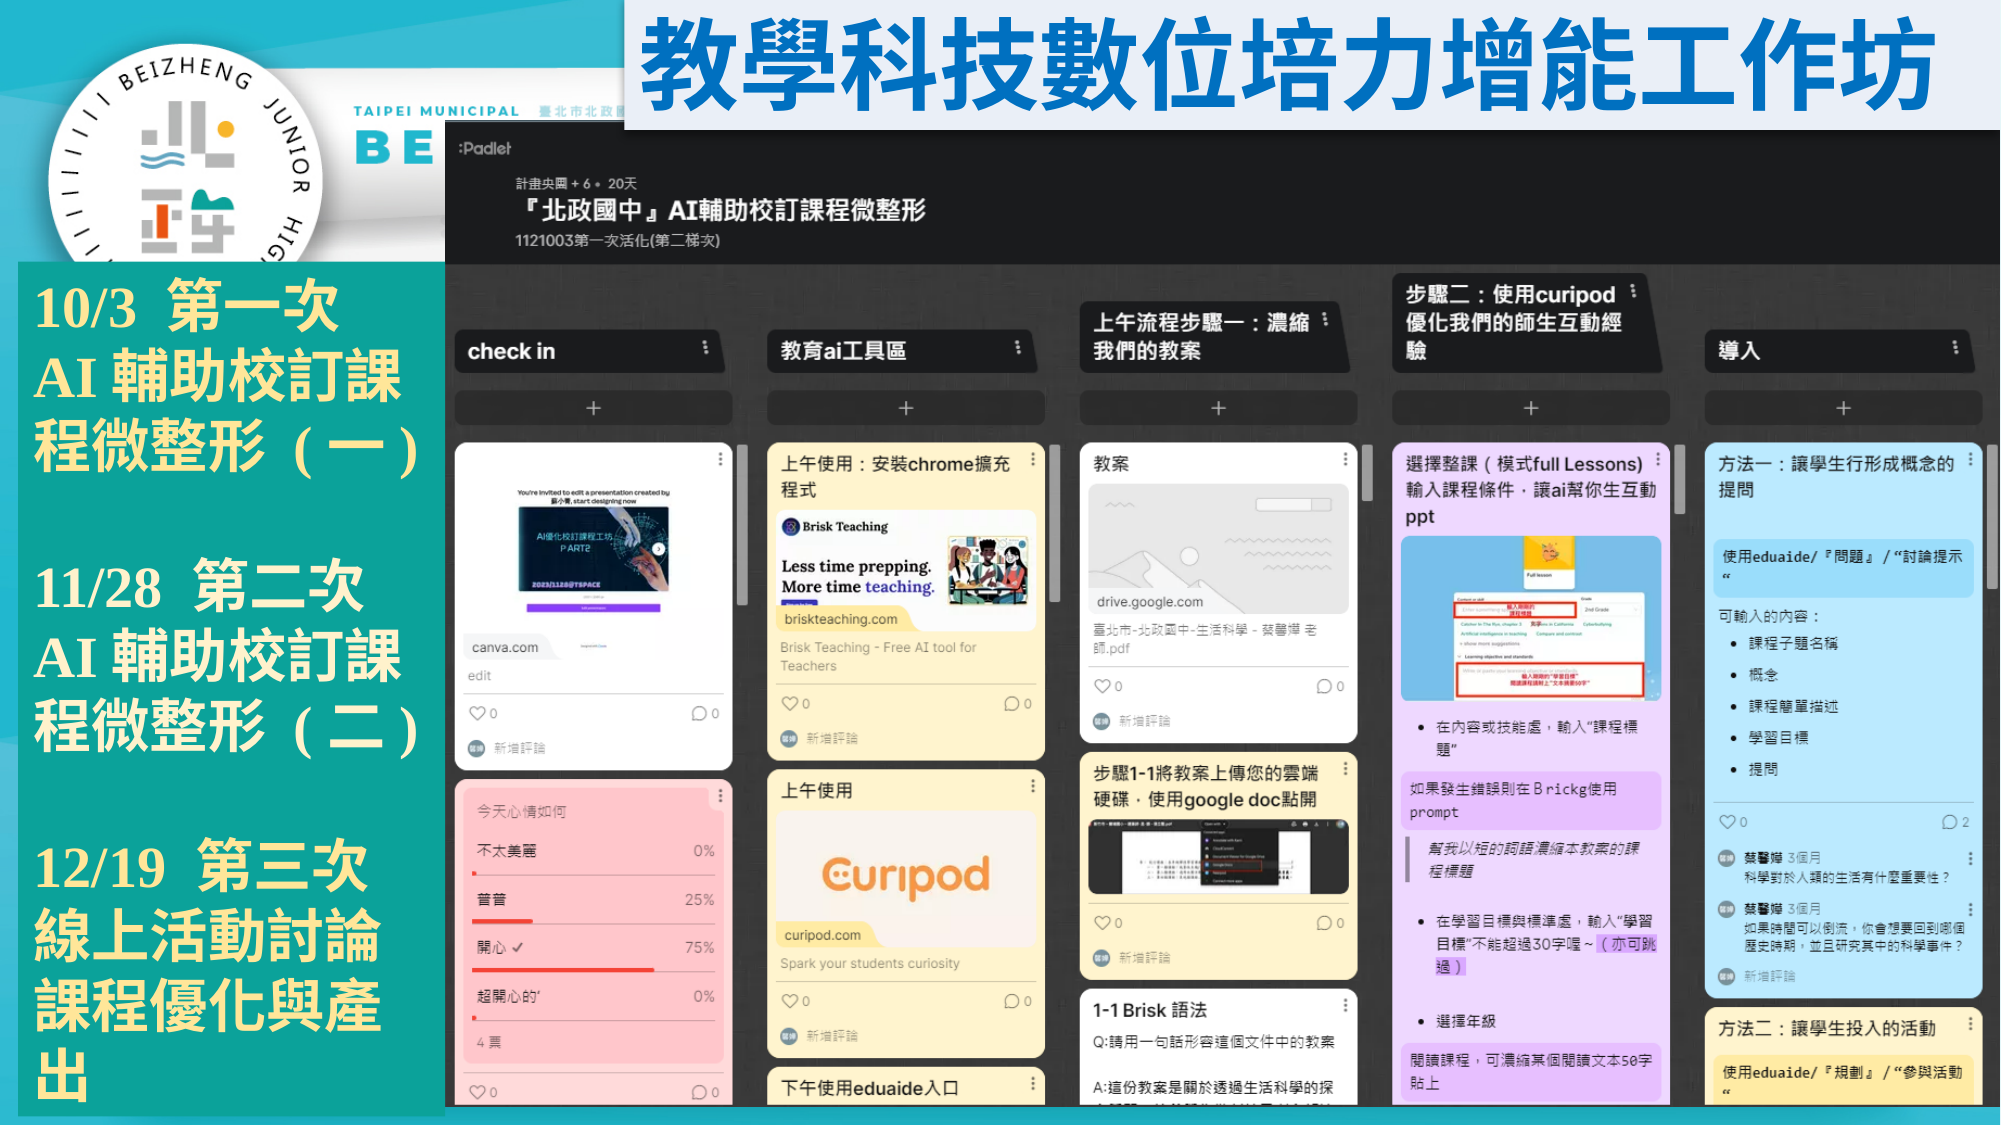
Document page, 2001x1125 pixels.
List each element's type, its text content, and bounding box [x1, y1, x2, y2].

picture [0, 0, 2001, 1125]
text_box 10/3 第一次 AI輔助校訂課程微整形 (一) 11/28 第二次 AI輔助校訂課程微整形 (二) 12/19 第三次 線上活動討論課程優化與產出 [18, 261, 446, 1117]
text_box 教學科技數位培力增能工作坊 [624, 0, 2000, 119]
